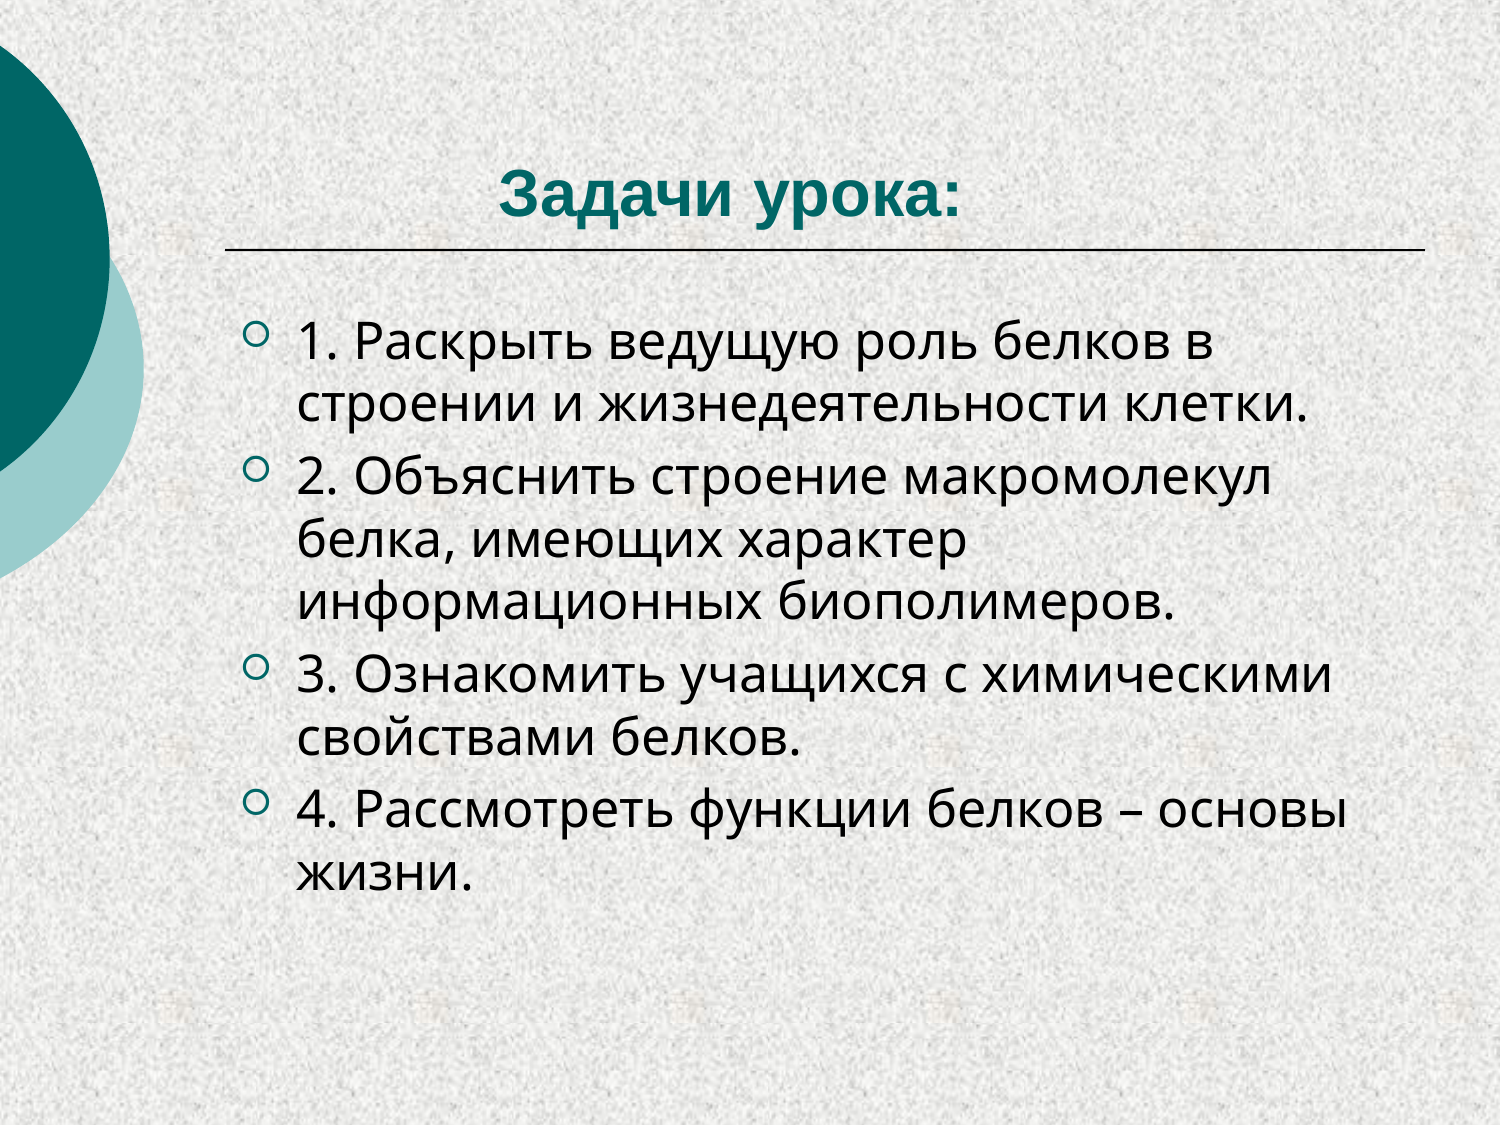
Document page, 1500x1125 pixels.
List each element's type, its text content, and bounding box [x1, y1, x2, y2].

list 1. Раскрыть ведущую роль белков в строении и жизнедеятельности клетки. 2. Объяснить строение макромолекул белка, имеющих характер информационных биополимеров. 3. Ознакомить учащихся с химическими свойствами белков. 4. Рассмотреть функции белков – основы жизни. [224, 299, 1425, 975]
picture [0, 0, 1500, 1125]
title Задачи урока: [224, 49, 1425, 238]
